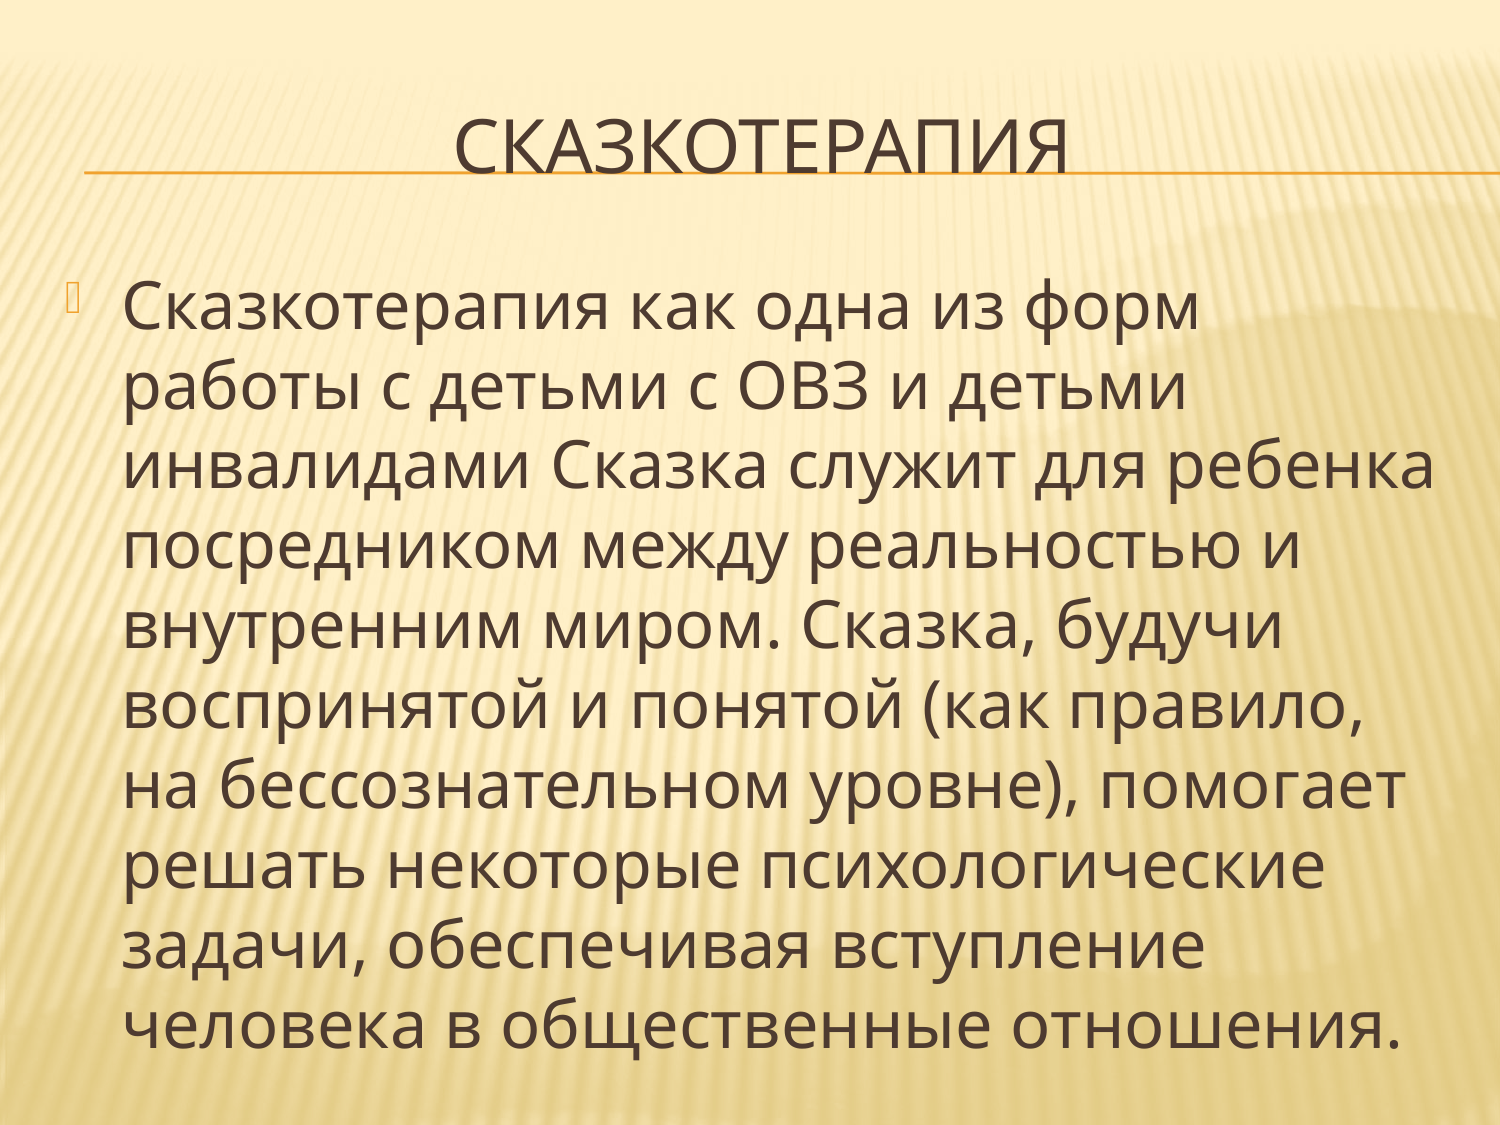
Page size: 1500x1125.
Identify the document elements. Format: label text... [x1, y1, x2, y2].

title Сказкотерапия [50, 75, 1475, 213]
list Сказкотерапия как одна из форм работы с детьми с ОВЗ и детьми инвалидами Сказка служит для ребенка посредником между реальностью и внутренним миром. Сказка, будучи воспринятой и понятой (как правило, на бессознательном уровне), помогает решать некоторые психологические задачи, обеспечивая вступление человека в общественные отношения. [49, 254, 1476, 998]
